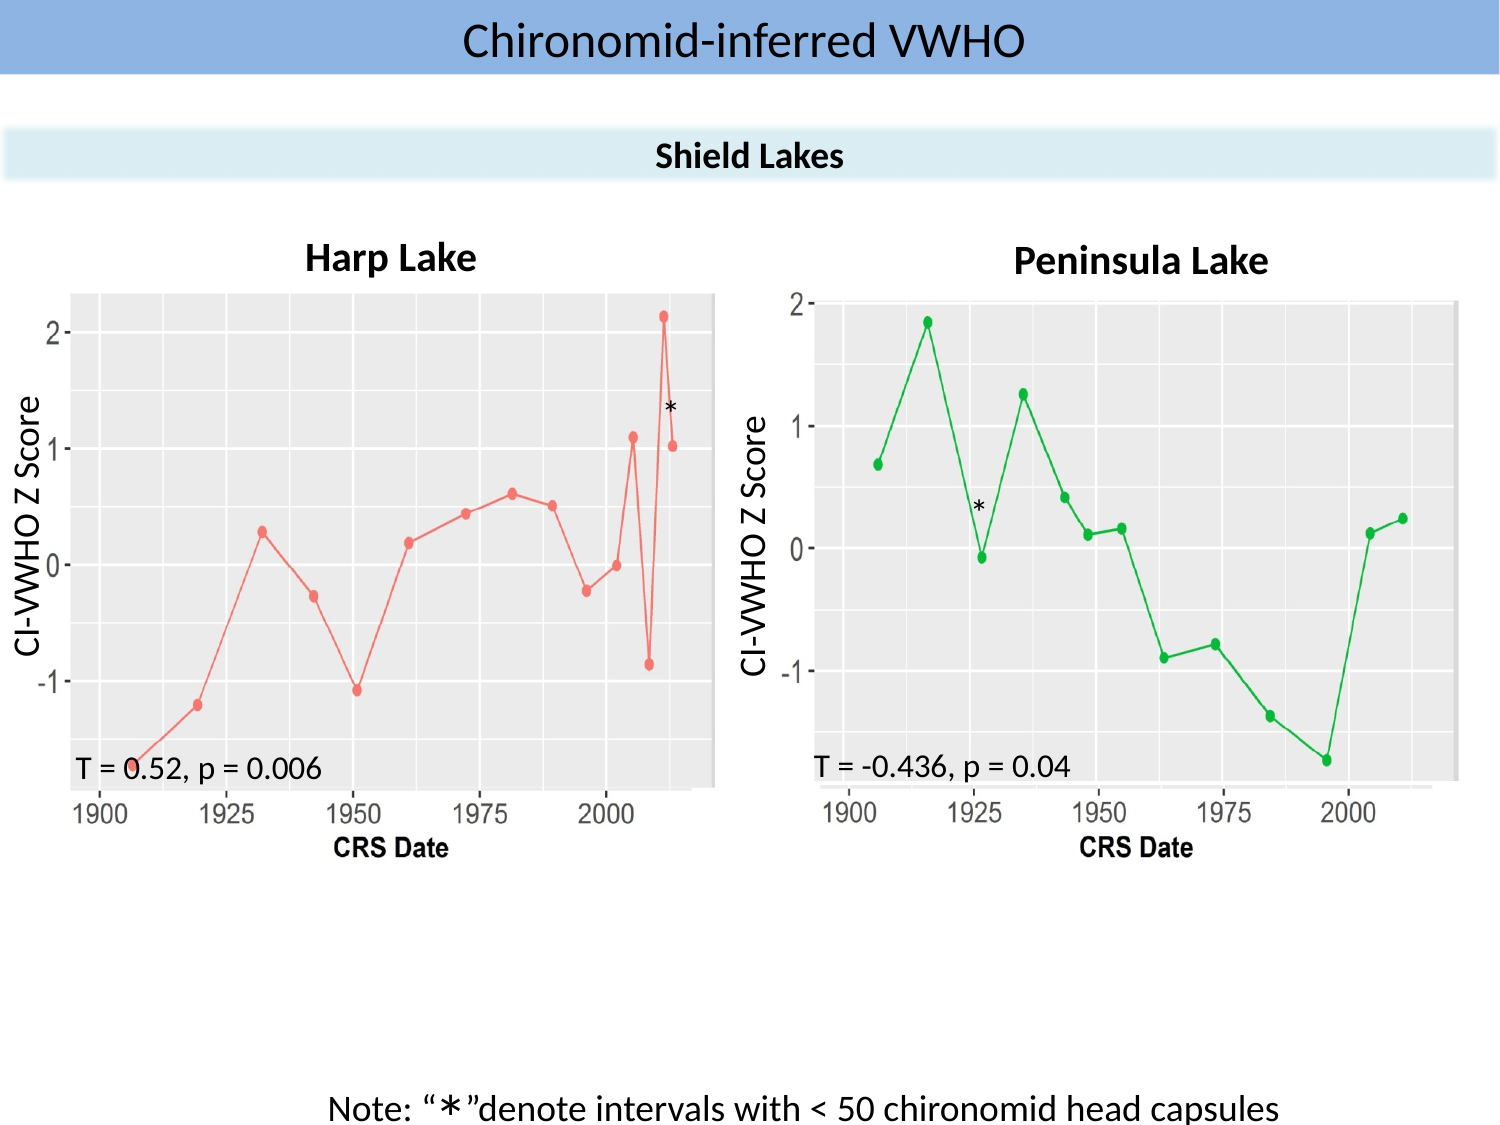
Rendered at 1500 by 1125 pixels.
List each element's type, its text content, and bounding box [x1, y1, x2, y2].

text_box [0, 4, 763, 870]
text_box Chironomid-inferred VWHO [0, 0, 1500, 75]
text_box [719, 226, 1459, 870]
text_box Shield Lakes [766, 134, 1492, 175]
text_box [312, 1068, 1448, 1125]
